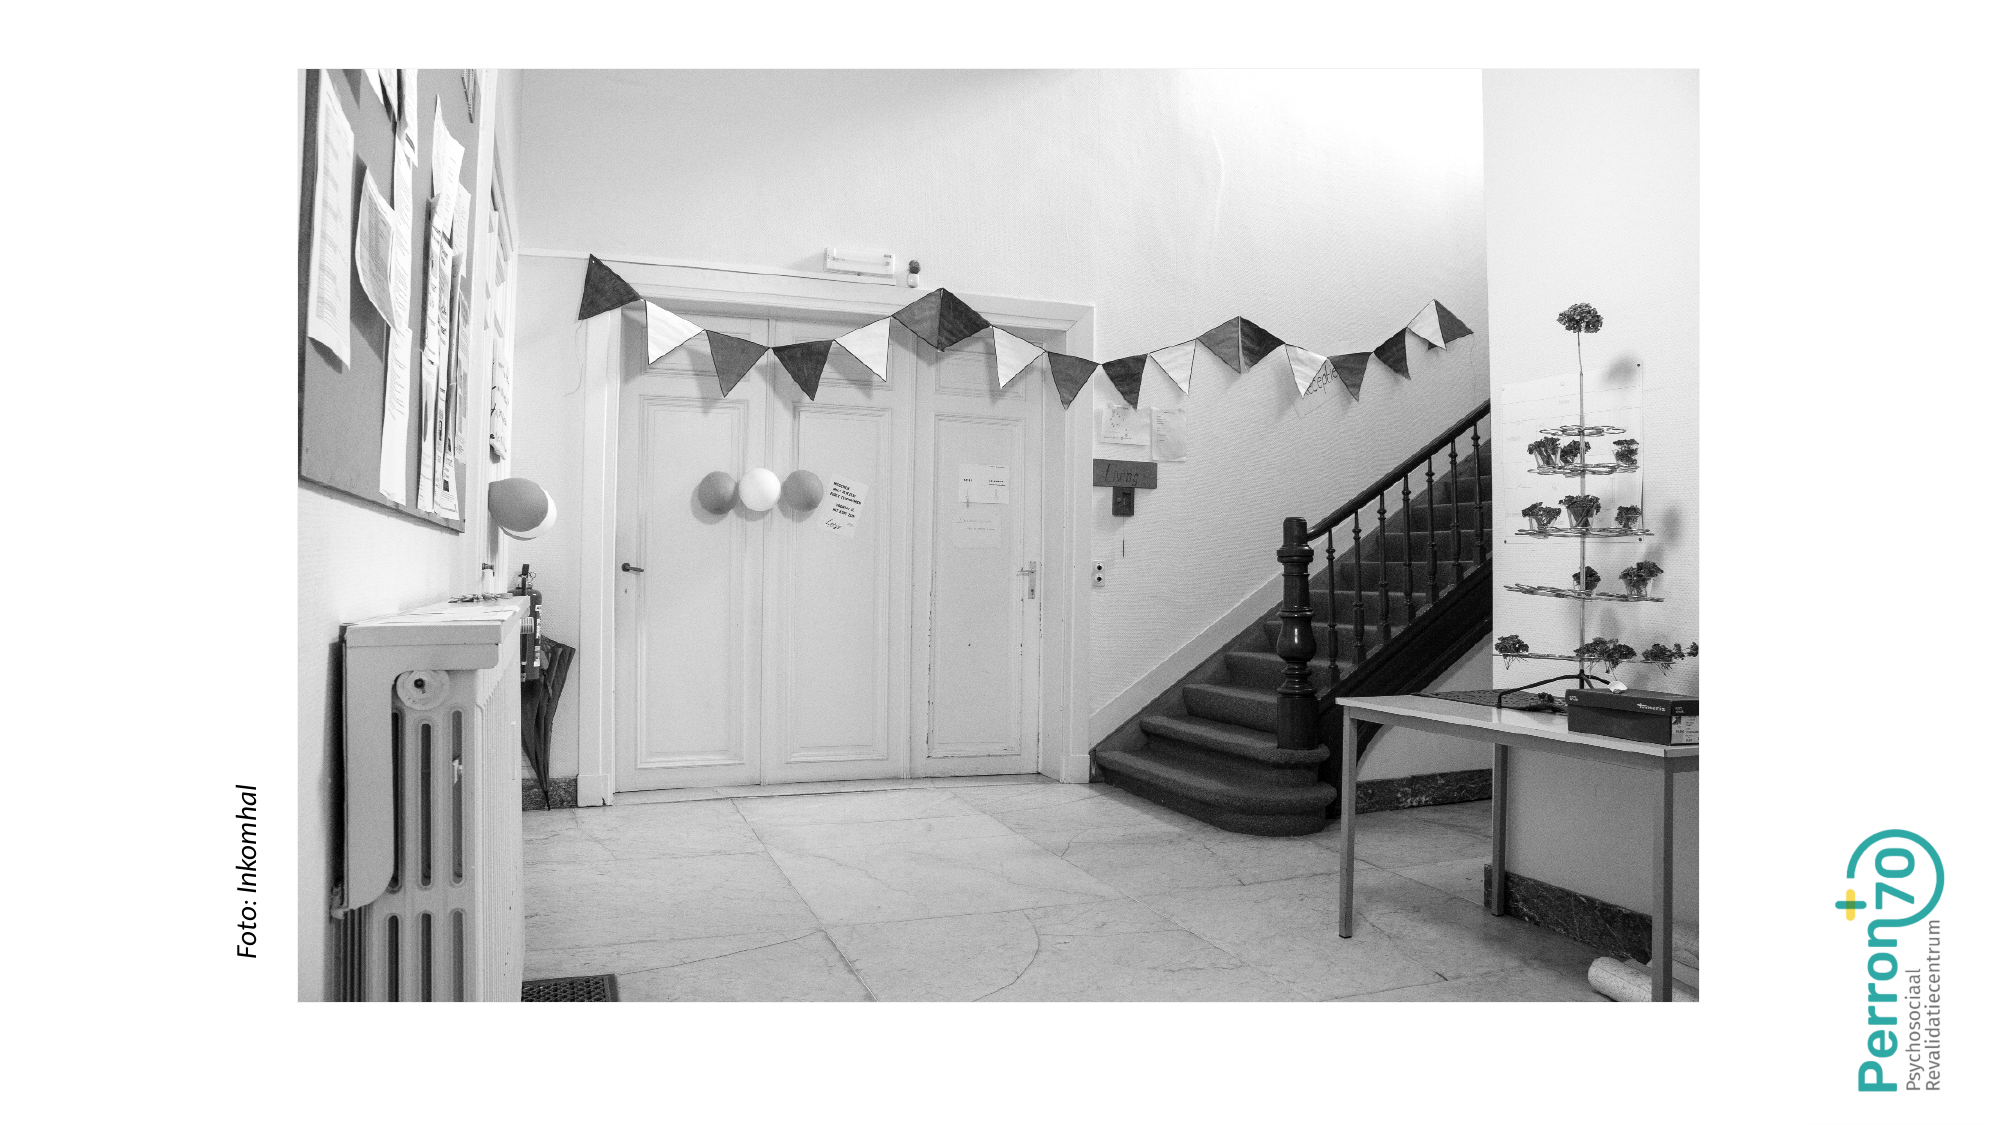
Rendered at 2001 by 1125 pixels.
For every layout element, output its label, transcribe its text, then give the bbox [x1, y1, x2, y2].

picture [297, 68, 1699, 1003]
list Foto: Inkomhal [201, 265, 270, 975]
picture [1739, 813, 2000, 1125]
